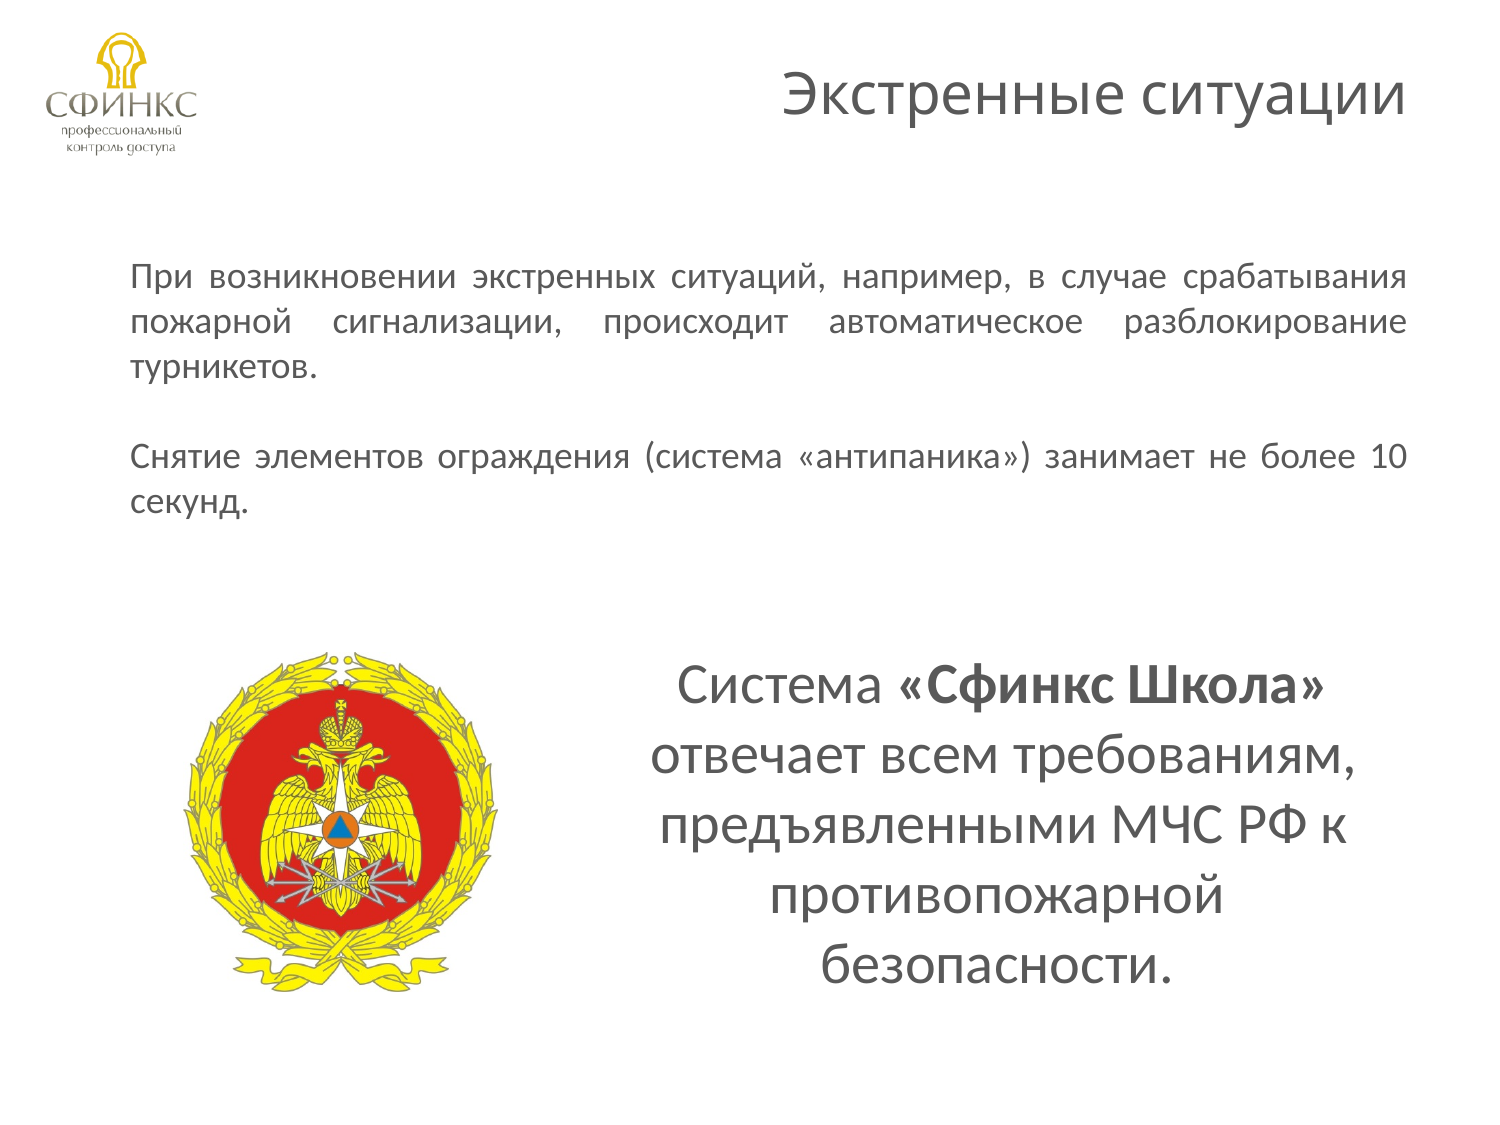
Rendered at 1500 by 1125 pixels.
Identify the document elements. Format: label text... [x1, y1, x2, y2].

picture [22, 8, 221, 175]
text_box Экстренные ситуации [226, 48, 1424, 134]
text_box При возникновении экстренных ситуаций, например, в случае срабатывания пожарной сигнализации, происходит автоматическое разблокирование турникетов. Снятие элементов ограждения (система «антипаника») занимает не более 10 секунд. [115, 243, 1424, 619]
text_box Система «Сфинкс Школа» отвечает всем требованиям, предъявленными МЧС РФ к противопожарной безопасности. [584, 637, 1424, 1002]
picture [182, 652, 498, 992]
